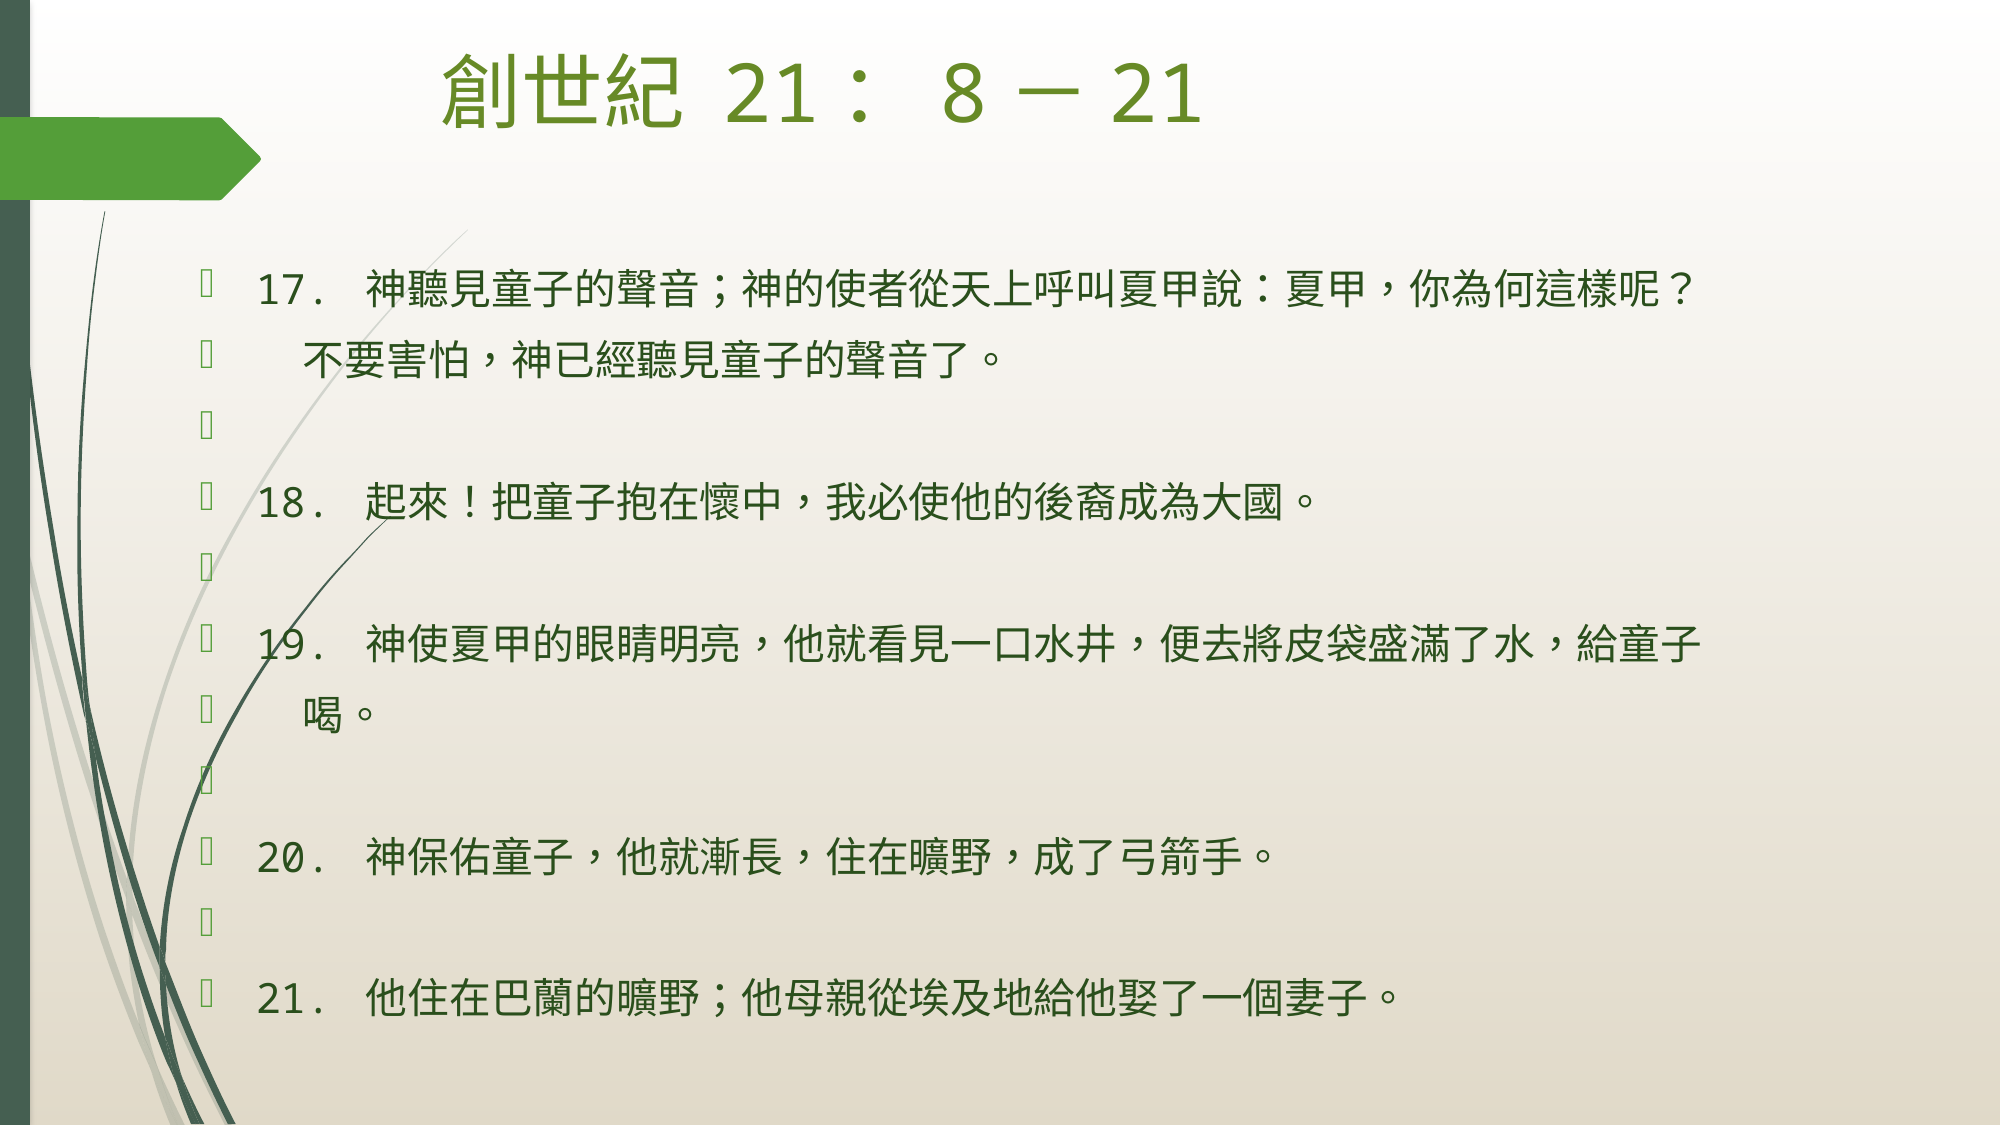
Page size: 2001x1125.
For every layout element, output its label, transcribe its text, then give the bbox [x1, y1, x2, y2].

list 17. 神聽見童子的聲音；神的使者從天上呼叫夏甲說：夏甲，你為何這樣呢？ 不要害怕，神已經聽見童子的聲音了。 18. 起來！把童子抱在懷中，我必使他的後裔成為大國。 19. 神使夏甲的眼睛明亮，他就看見一口水井，便去將皮袋盛滿了水，給童子 喝。 20. 神保佑童子，他就漸長，住在曠野，成了弓箭手。 21. 他住在巴蘭的曠野；他母親從埃及地給他娶了一個妻子。 [184, 189, 1888, 1092]
title 創世紀 21：8－21 [425, 33, 1888, 147]
